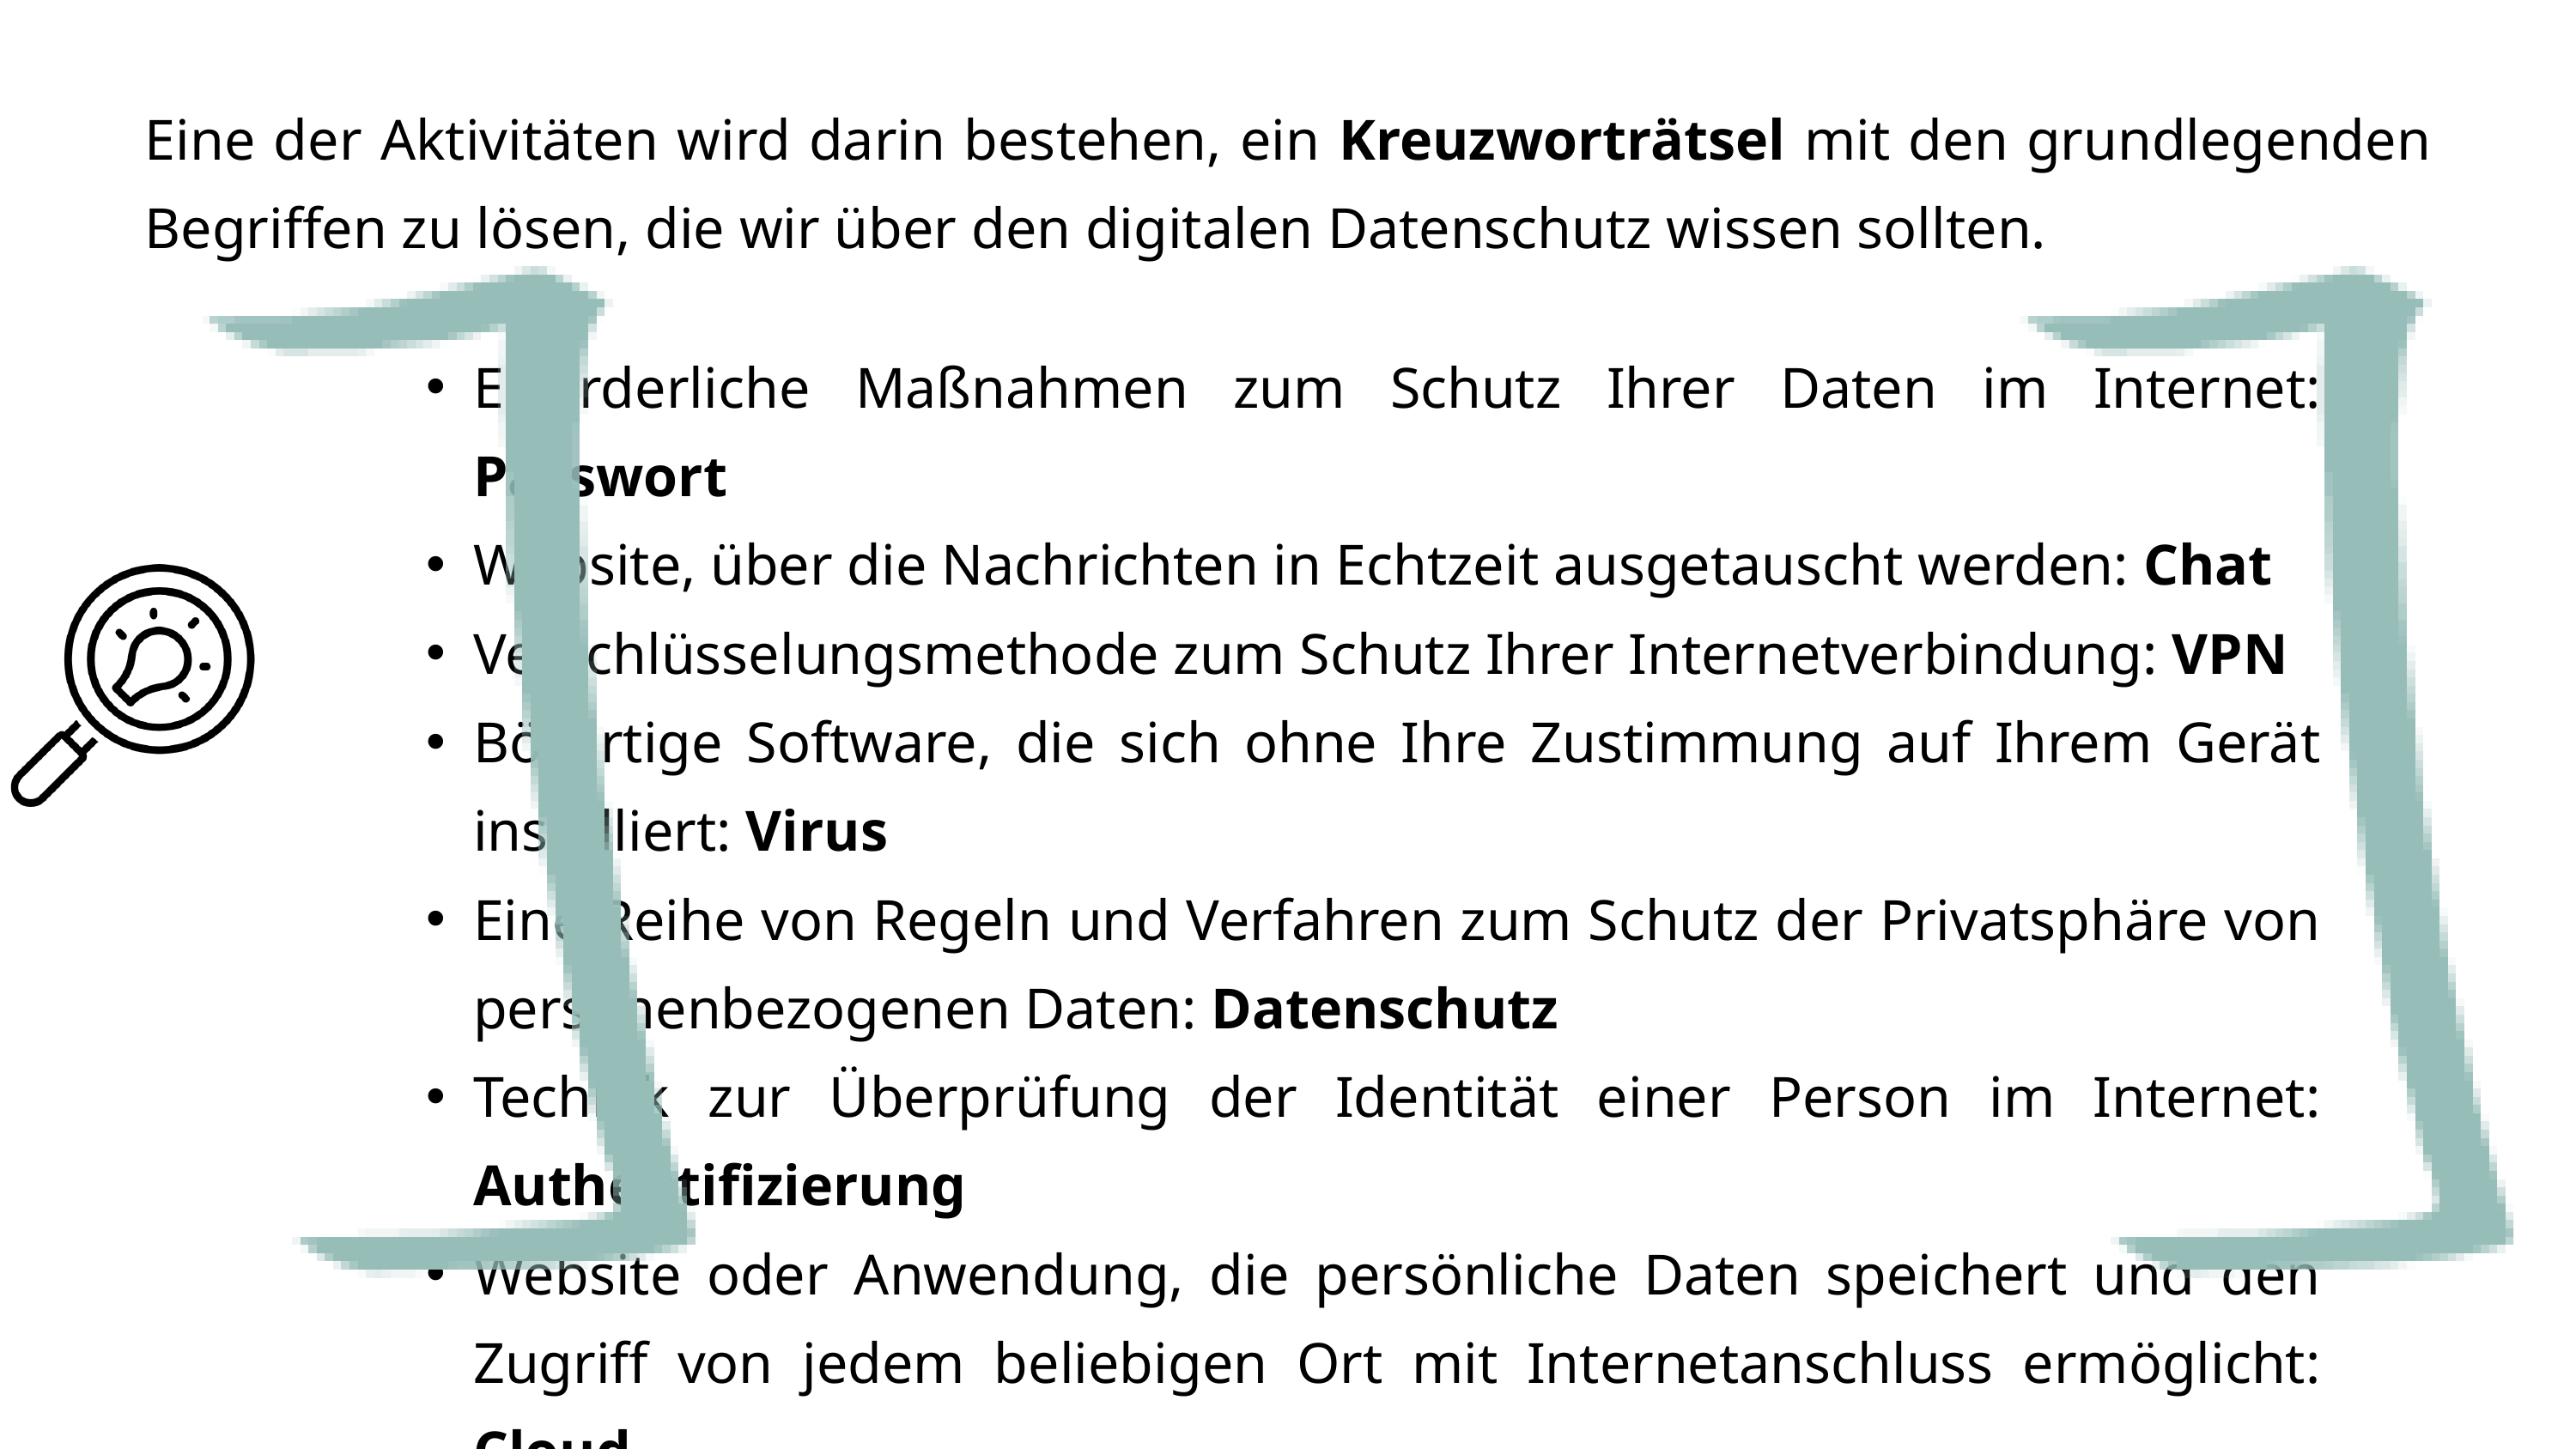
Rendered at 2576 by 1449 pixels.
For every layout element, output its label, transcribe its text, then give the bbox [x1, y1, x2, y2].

text_box Erforderliche Maßnahmen zum Schutz Ihrer Daten im Internet: Passwort Website, über die Nachrichten in Echtzeit ausgetauscht werden: Chat Verschlüsselungsmethode zum Schutz Ihrer Internetverbindung: VPN Bösartige Software, die sich ohne Ihre Zustimmung auf Ihrem Gerät installiert: Virus Eine Reihe von Regeln und Verfahren zum Schutz der Privatsphäre von personenbezogenen Daten: Datenschutz Technik zur Überprüfung der Identität einer Person im Internet: Authentifizierung Website oder Anwendung, die persönliche Daten speichert und den Zugriff von jedem beliebigen Ort mit Internetanschluss ermöglicht: Cloud [379, 260, 2322, 1449]
text_box [2020, 258, 2514, 1278]
text_box Eine der Aktivitäten wird darin bestehen, ein Kreuzworträtsel mit den grundlegenden Begriffen zu lösen, die wir über den digitalen Datenschutz wissen sollten. [144, 82, 2432, 260]
text_box [202, 260, 696, 1278]
text_box [10, 564, 202, 809]
